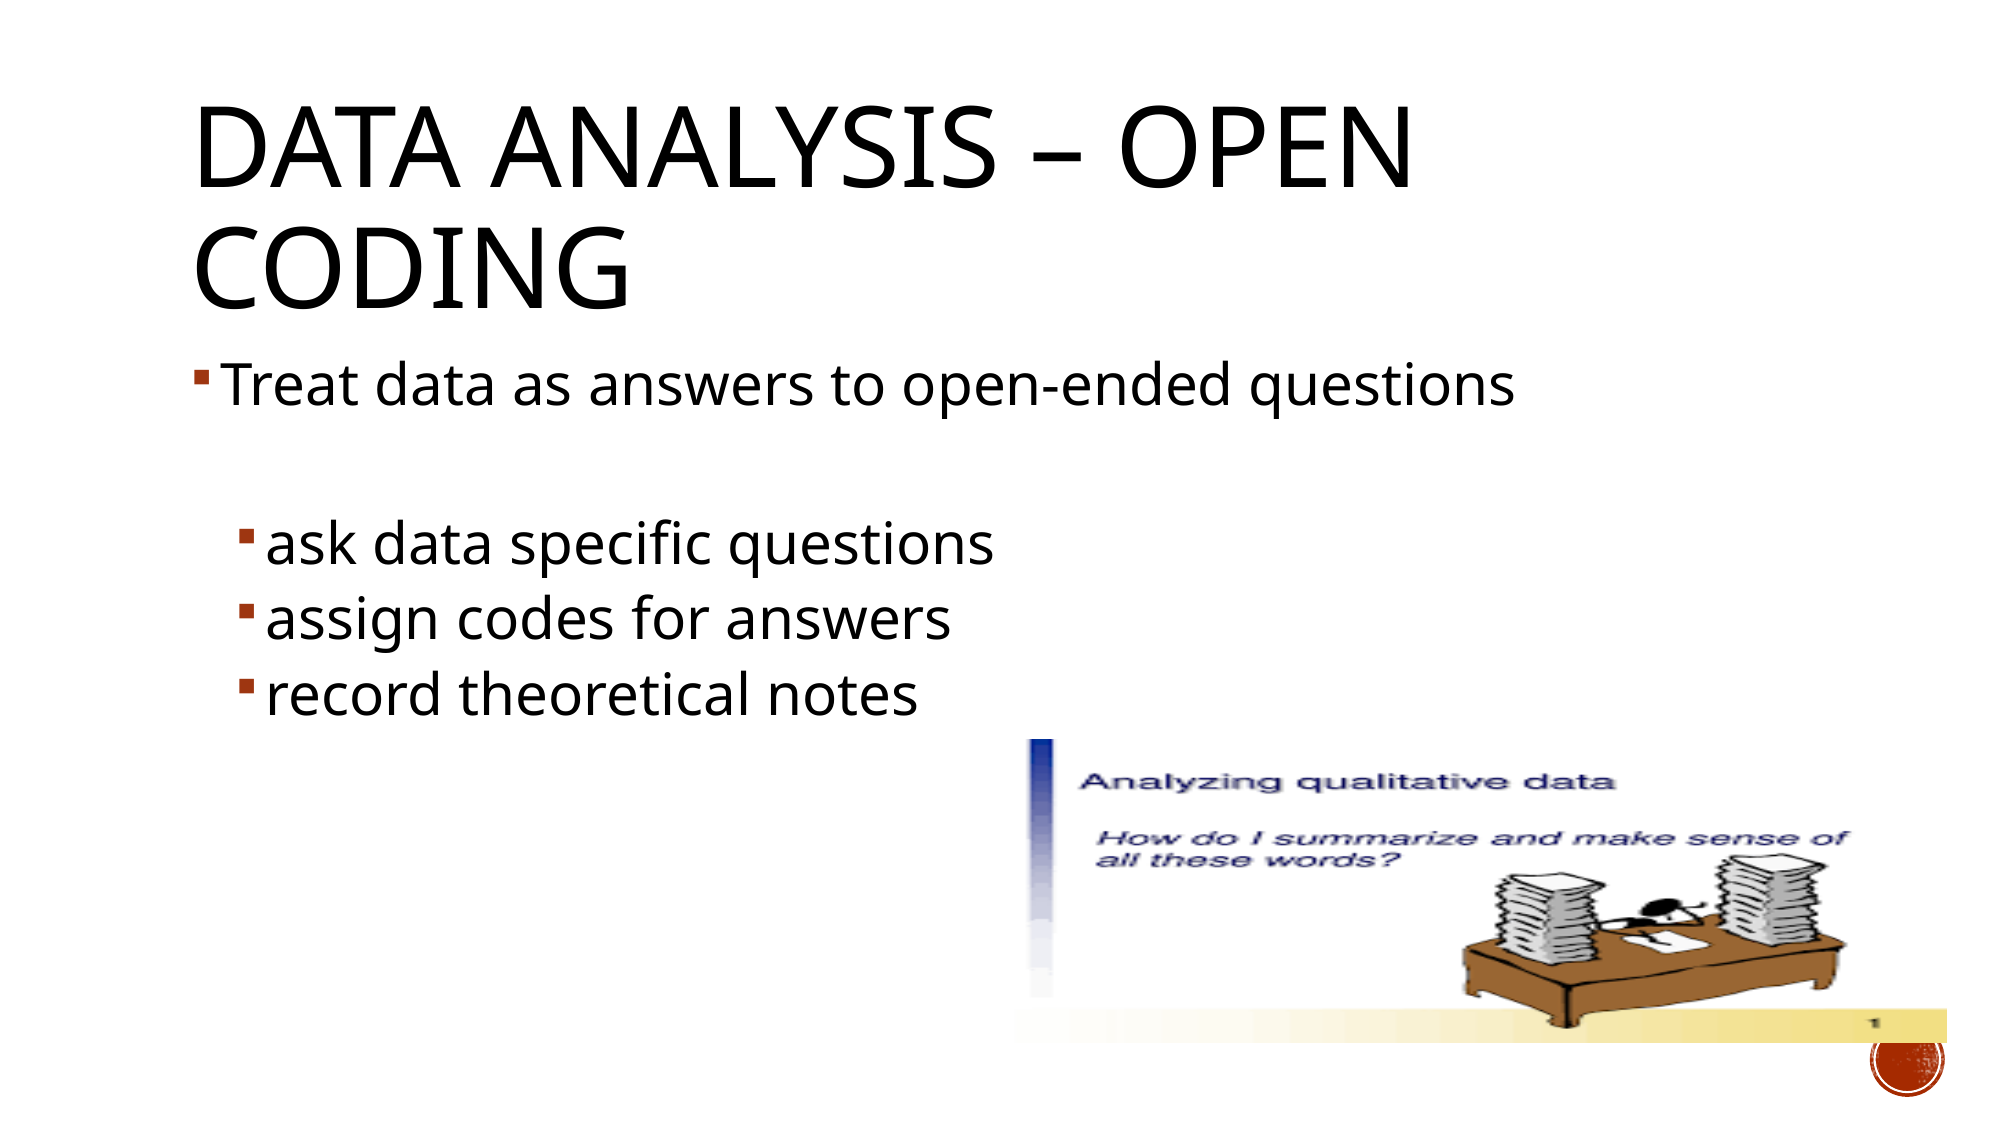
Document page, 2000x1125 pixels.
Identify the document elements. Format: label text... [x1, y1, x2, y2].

list Treat data as answers to open-ended questions ask data specific questions assign codes for answers record theoretical notes [175, 348, 1825, 1013]
picture [999, 739, 1947, 1043]
title DATA ANALYSIS – OPEN CODING [175, 79, 1825, 344]
